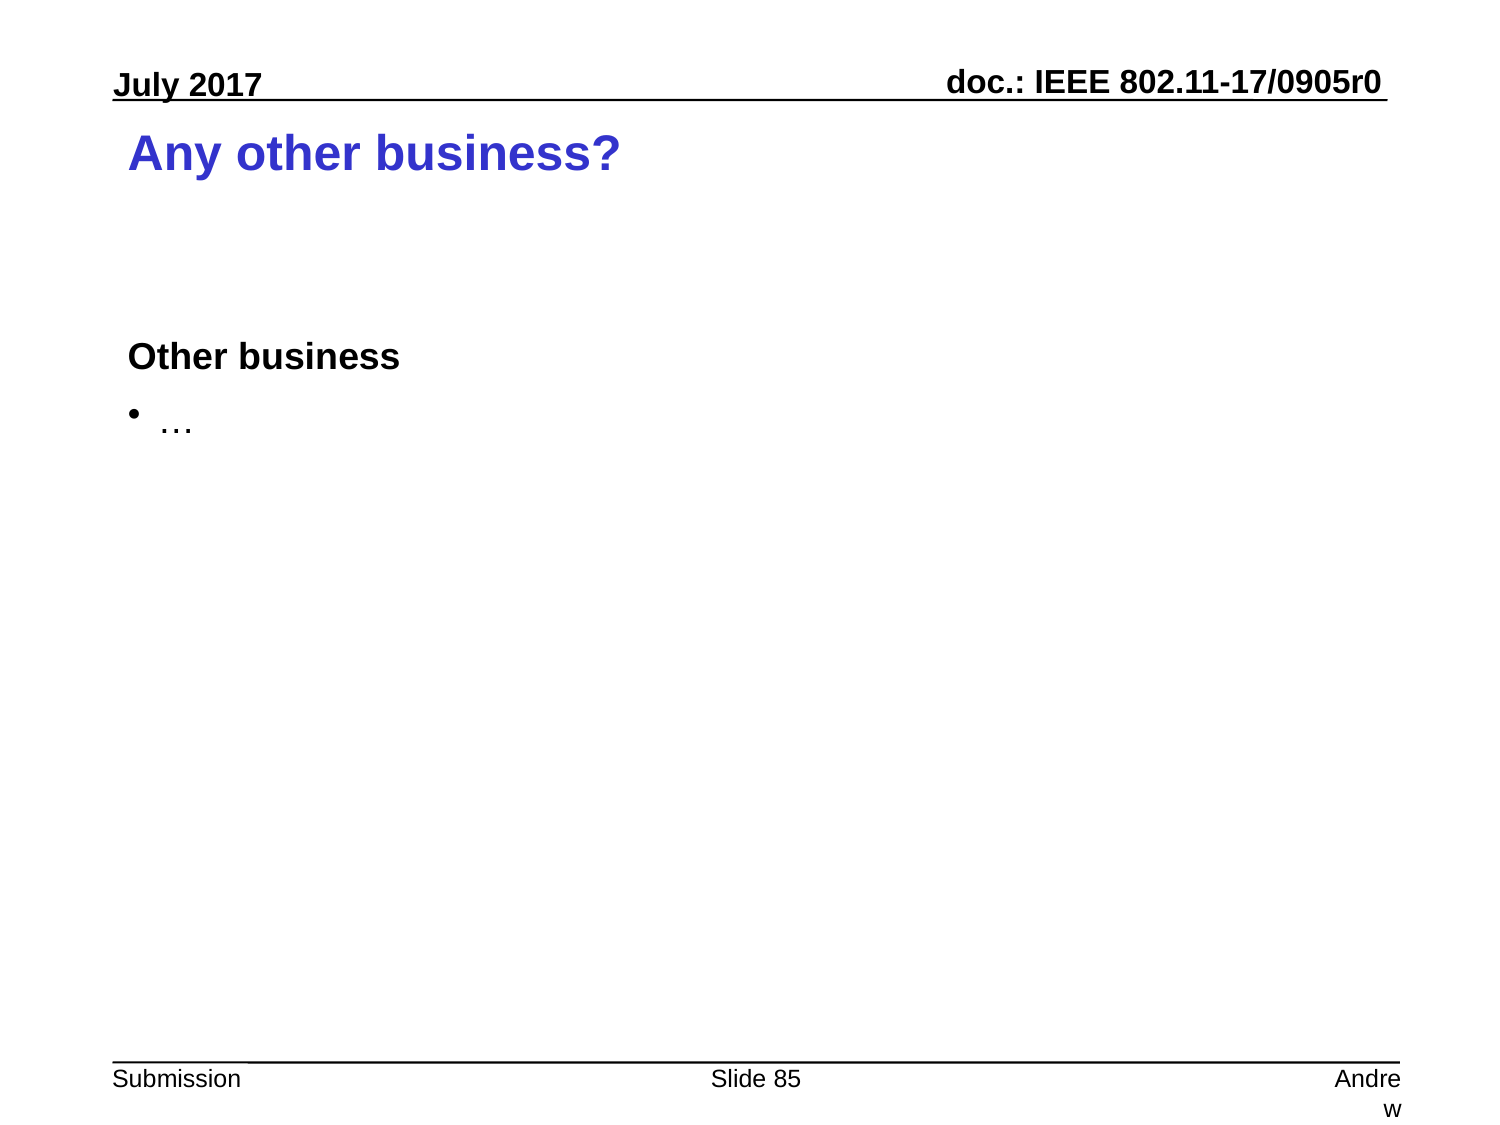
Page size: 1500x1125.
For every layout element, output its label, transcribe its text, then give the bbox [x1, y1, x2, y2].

footer Andrew Myles, Cisco [1320, 1061, 1402, 1093]
slide_number Slide 85 [709, 1061, 803, 1093]
title Any other business? [112, 112, 1388, 288]
list Other business … [112, 324, 1388, 1000]
